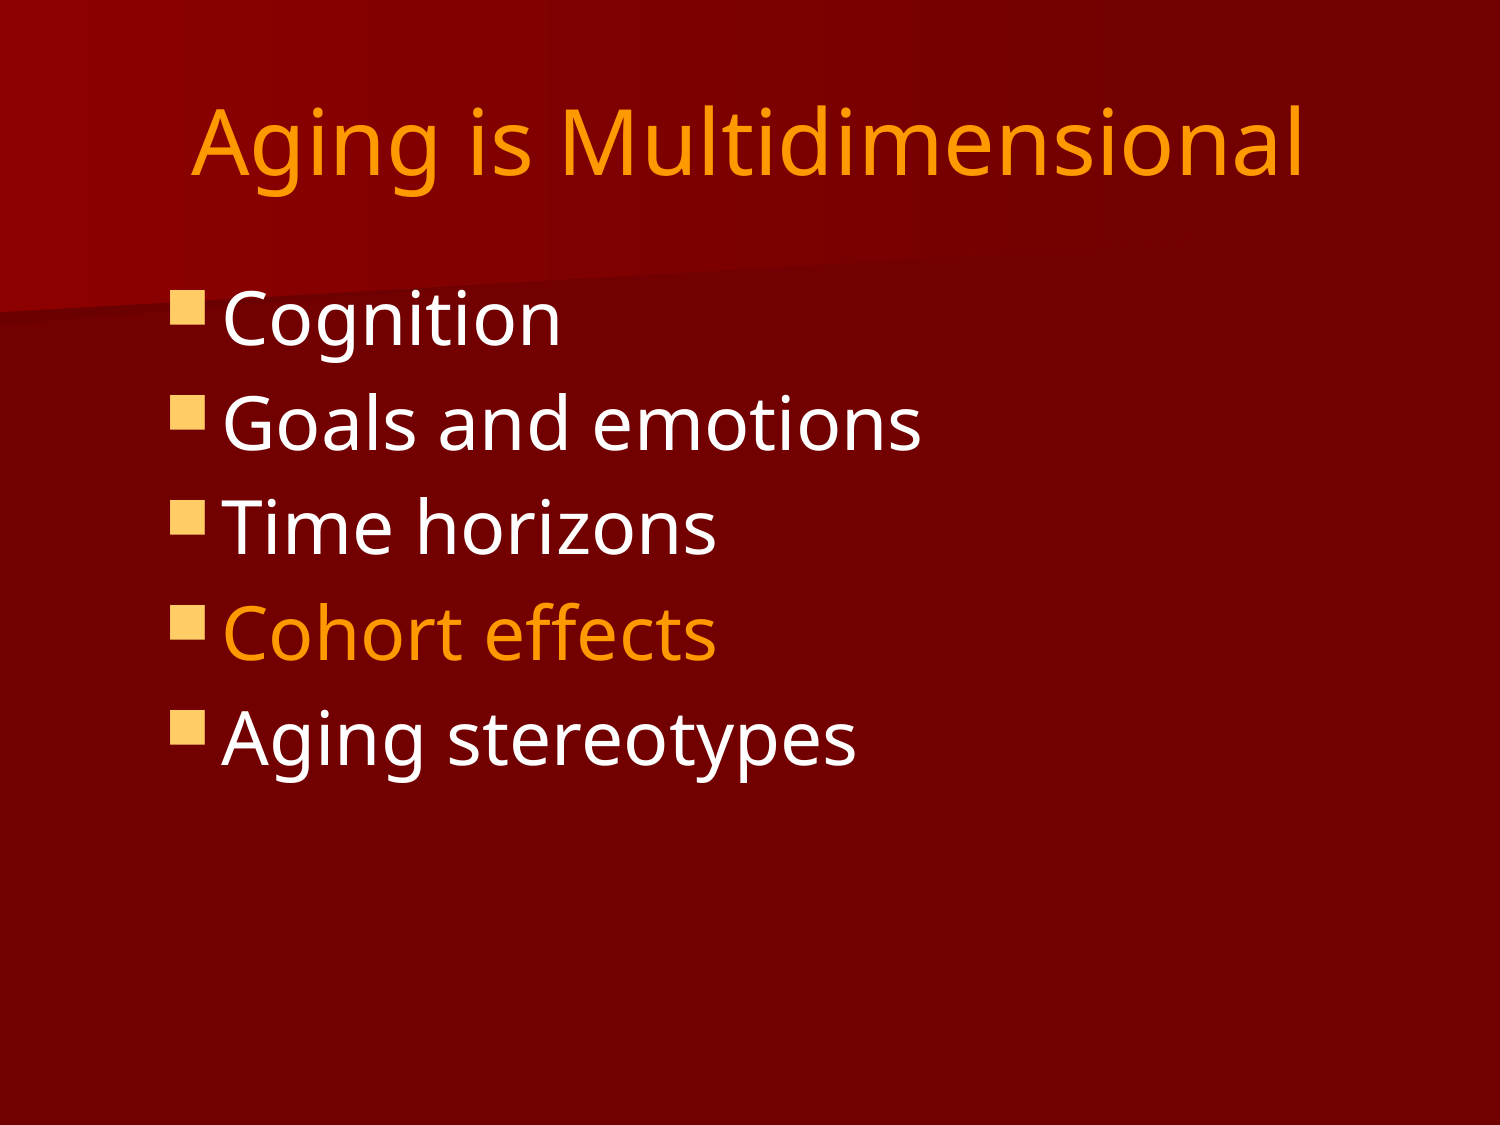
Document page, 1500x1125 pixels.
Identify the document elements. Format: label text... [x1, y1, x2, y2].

title Aging is Multidimensional [74, 44, 1426, 233]
list Cognition Goals and emotions Time horizons Cohort effects Aging stereotypes [149, 262, 1426, 1001]
